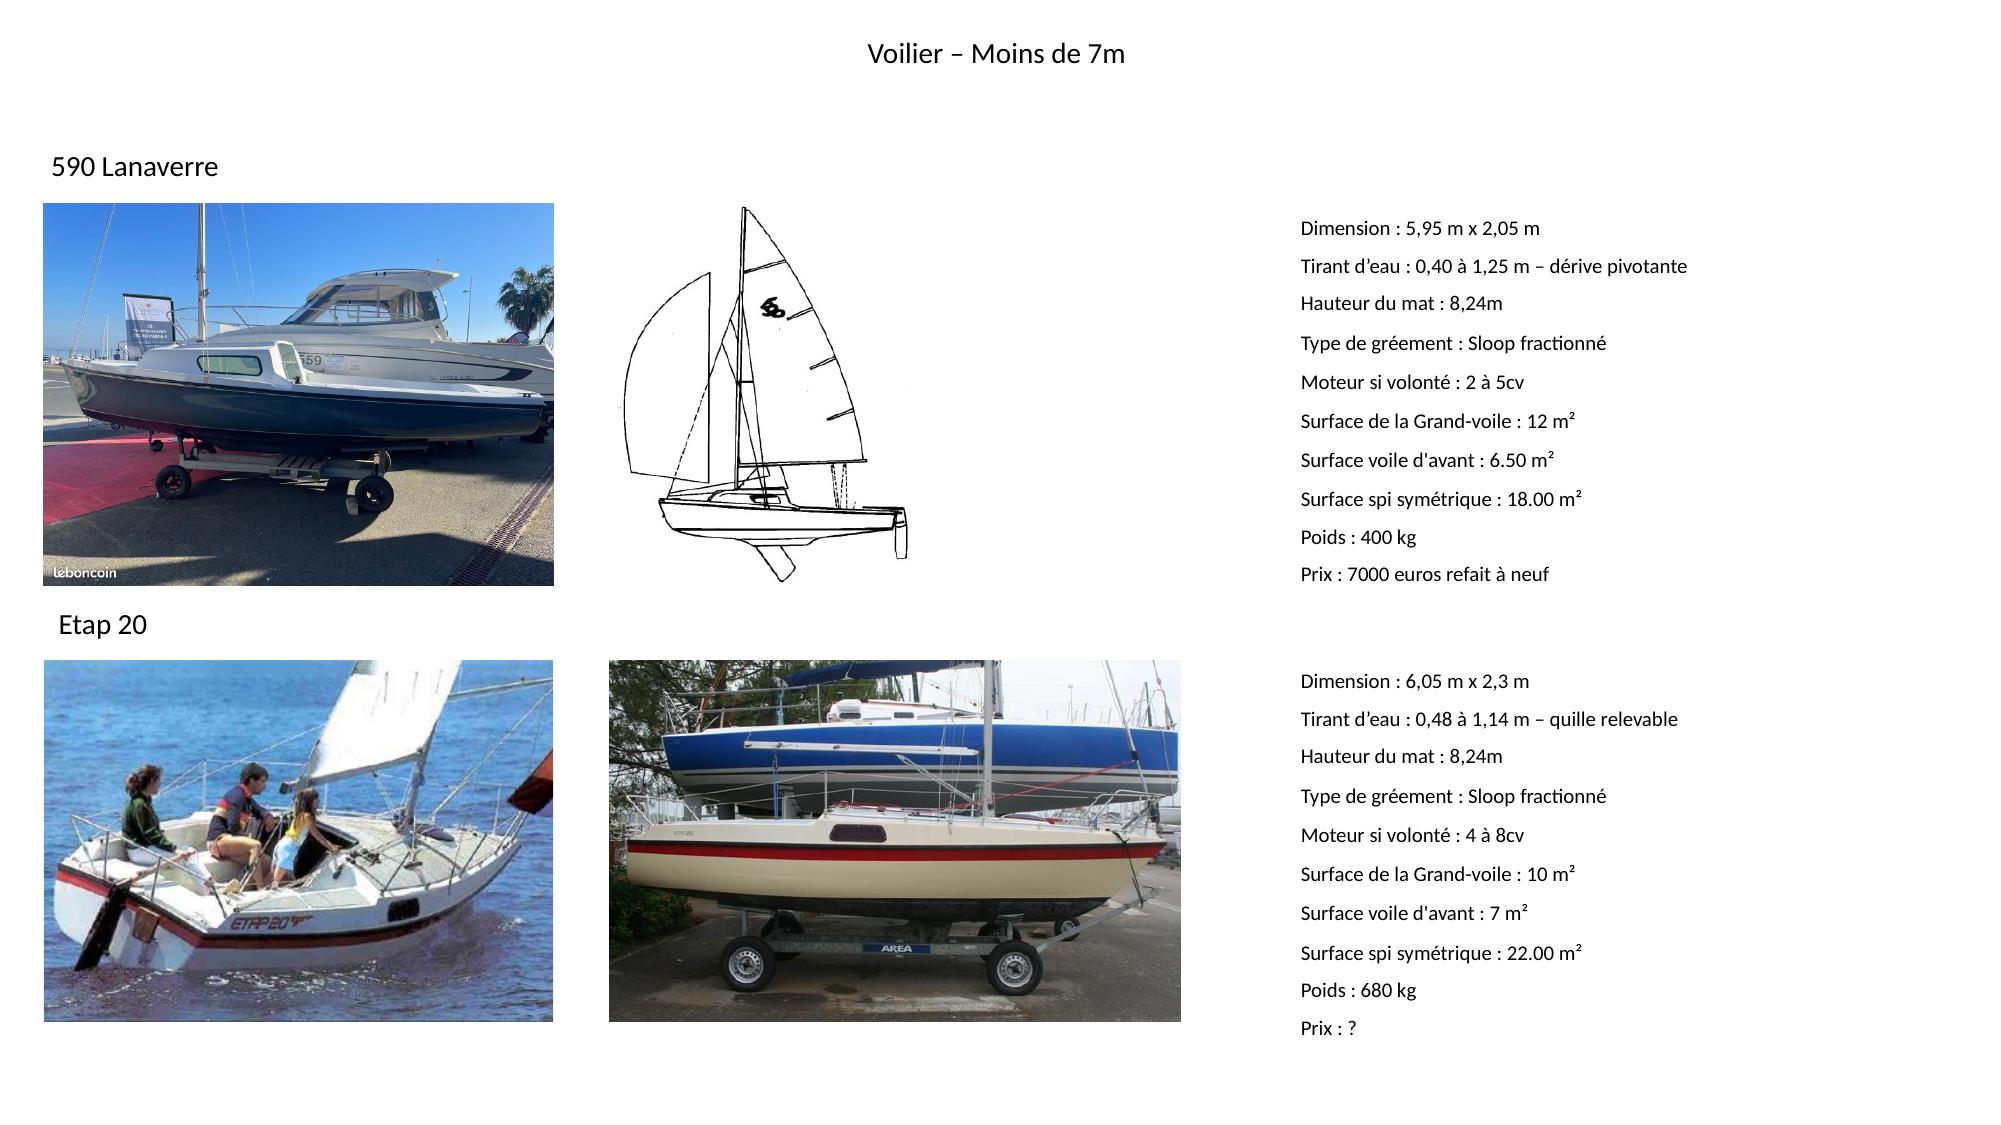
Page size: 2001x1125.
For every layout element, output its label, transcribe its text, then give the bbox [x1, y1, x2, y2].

picture [609, 200, 918, 586]
text_box Dimension : 6,05 m x 2,3 m Tirant d’eau : 0,48 à 1,14 m – quille relevable Hauteur du mat : 8,24m Type de gréement : Sloop fractionné Moteur si volonté : 4 à 8cv Surface de la Grand-voile : 10 m² Surface voile d'avant : 7 m² Surface spi symétrique : 22.00 m² Poids : 680 kg Prix : ? [1286, 660, 1700, 1047]
text_box Etap 20 [43, 597, 382, 648]
text_box 590 Lanaverre [36, 140, 375, 190]
picture [43, 202, 554, 586]
text_box Voilier – Moins de 7m [743, 27, 1257, 77]
text_box Dimension : 5,95 m x 2,05 m Tirant d’eau : 0,40 à 1,25 m – dérive pivotante Hauteur du mat : 8,24m Type de gréement : Sloop fractionné Moteur si volonté : 2 à 5cv Surface de la Grand-voile : 12 m² Surface voile d'avant : 6.50 m² Surface spi symétrique : 18.00 m² Poids : 400 kg Prix : 7000 euros refait à neuf [1286, 207, 1734, 594]
picture [43, 660, 554, 1022]
picture [609, 660, 1181, 1022]
